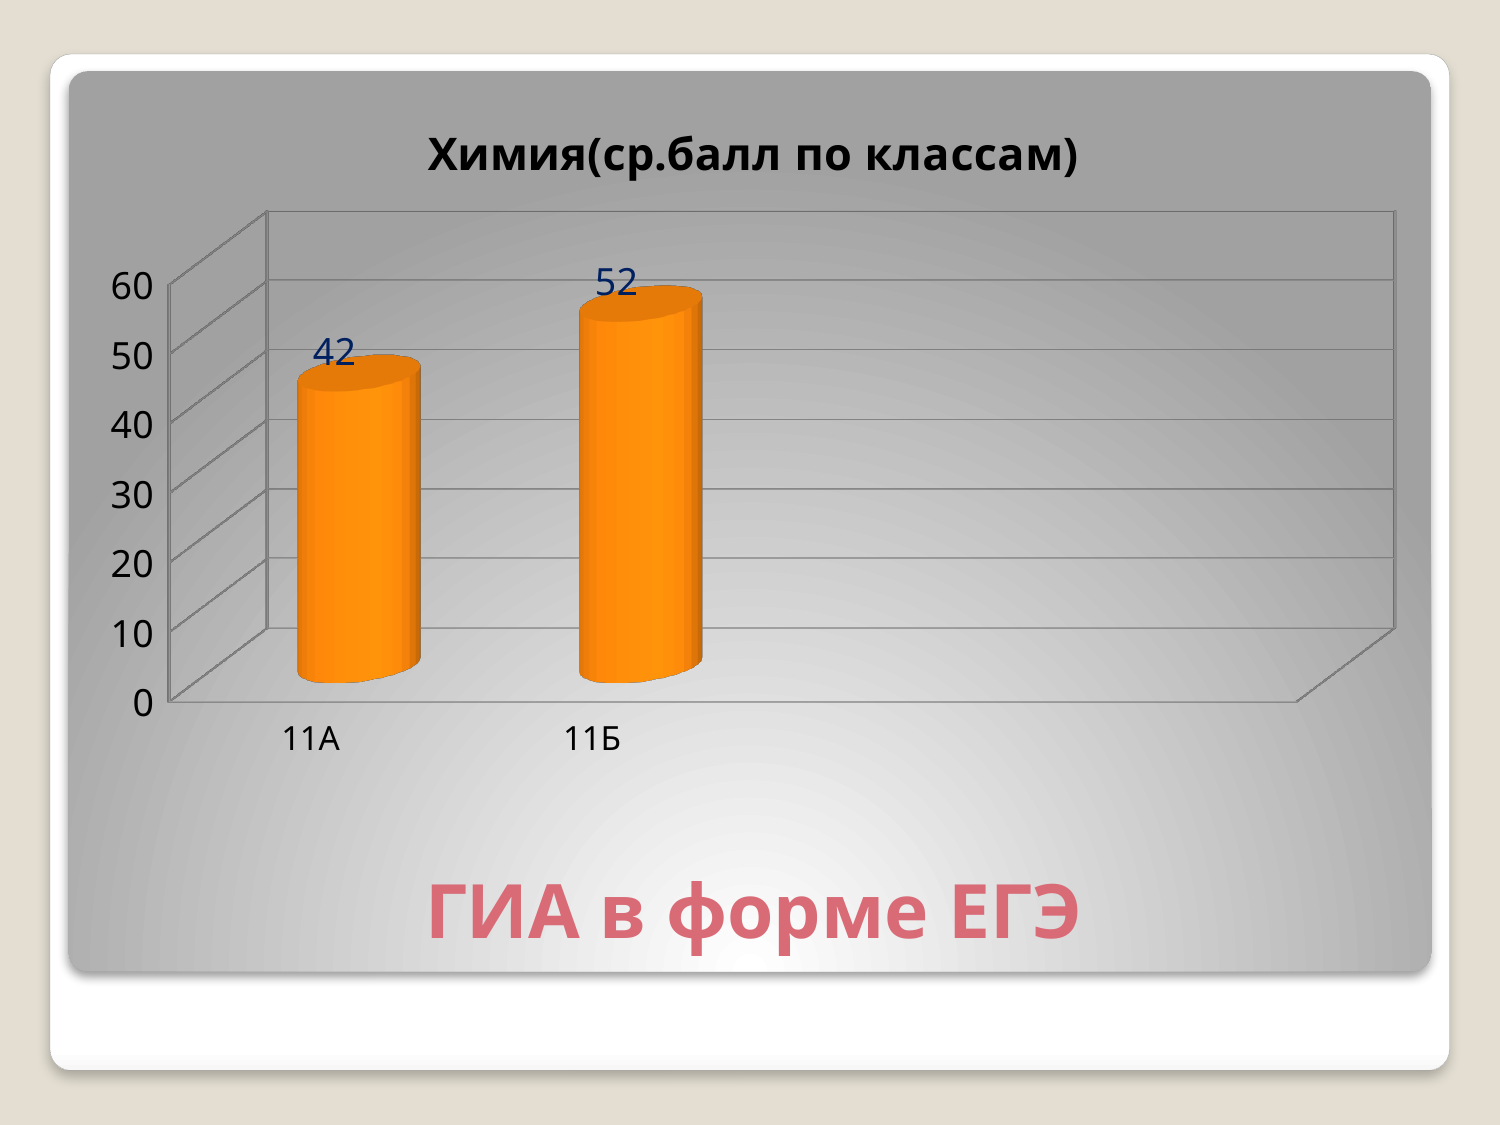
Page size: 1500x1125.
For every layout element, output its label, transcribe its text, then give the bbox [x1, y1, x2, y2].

chart [82, 86, 1426, 775]
title ГИА в форме ЕГЭ [82, 785, 1425, 961]
